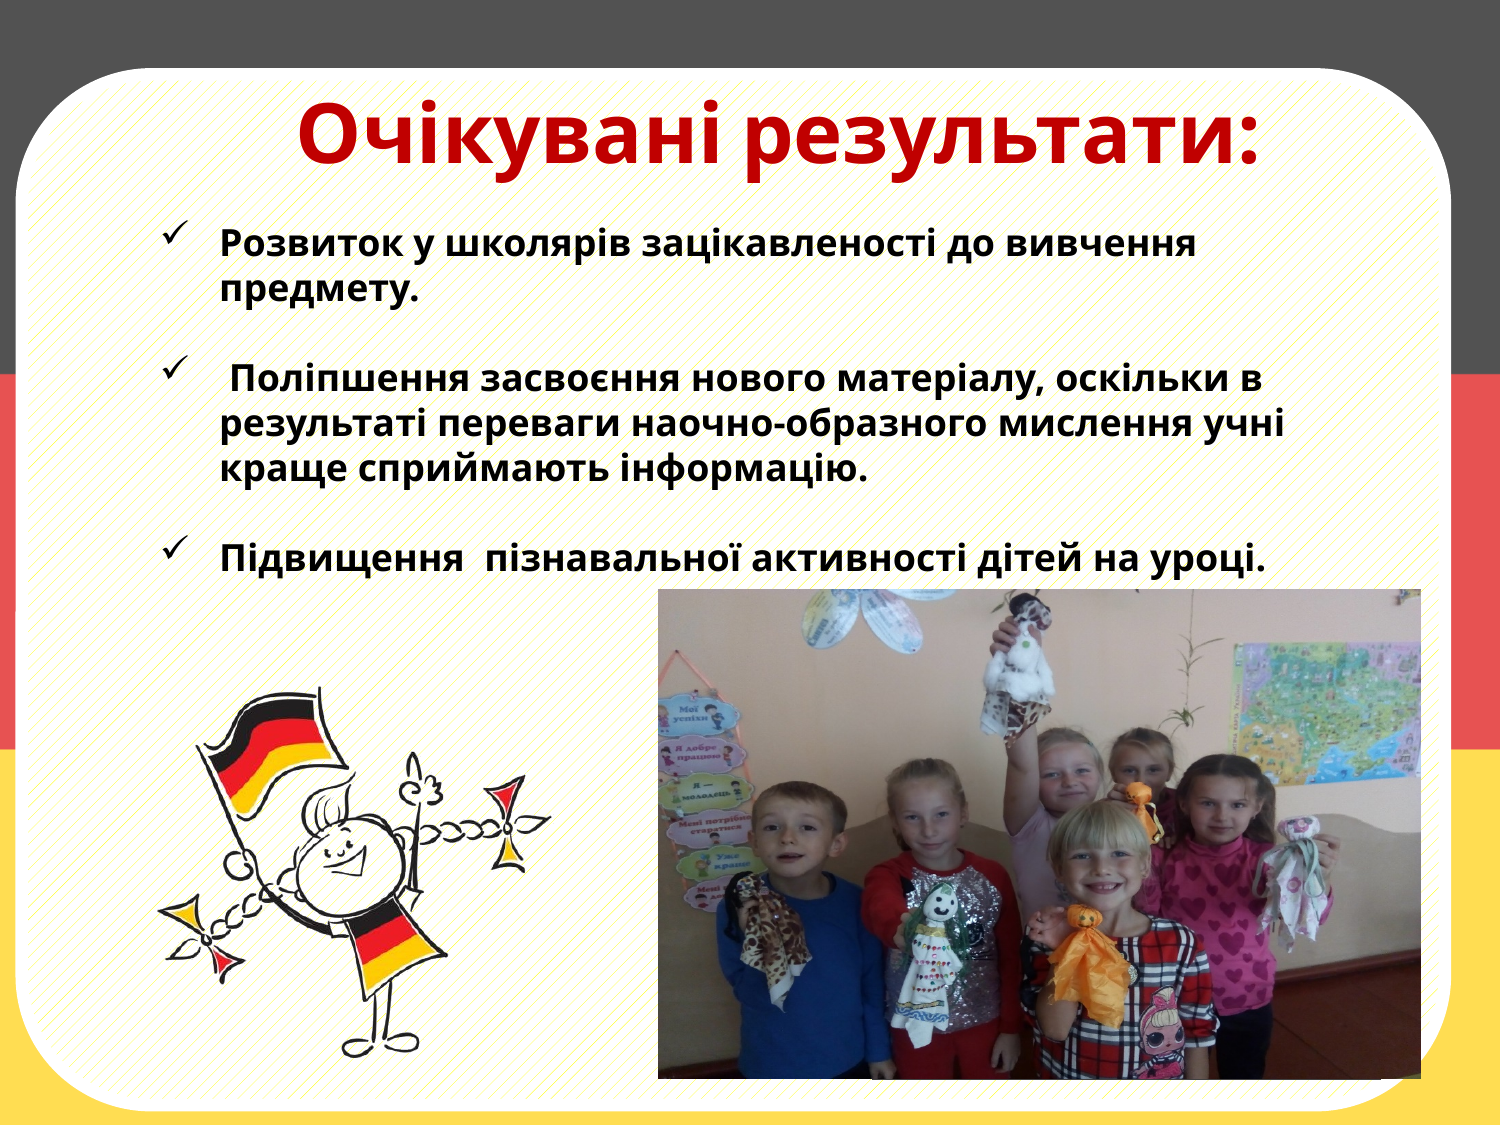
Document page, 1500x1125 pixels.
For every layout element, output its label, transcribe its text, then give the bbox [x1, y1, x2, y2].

text_box Очікувані результати: [280, 92, 1277, 188]
text_box [21, 74, 1445, 1106]
picture [144, 679, 574, 1068]
text_box Розвиток у школярів зацікавленості до вивчення предмету. Поліпшення засвоєння нового матеріалу, оскільки в результаті переваги наочно-образного мислення учні краще сприймають інформацію. Підвищення пізнавальної активності дітей на уроці. [144, 211, 1354, 586]
picture [658, 589, 1421, 1079]
